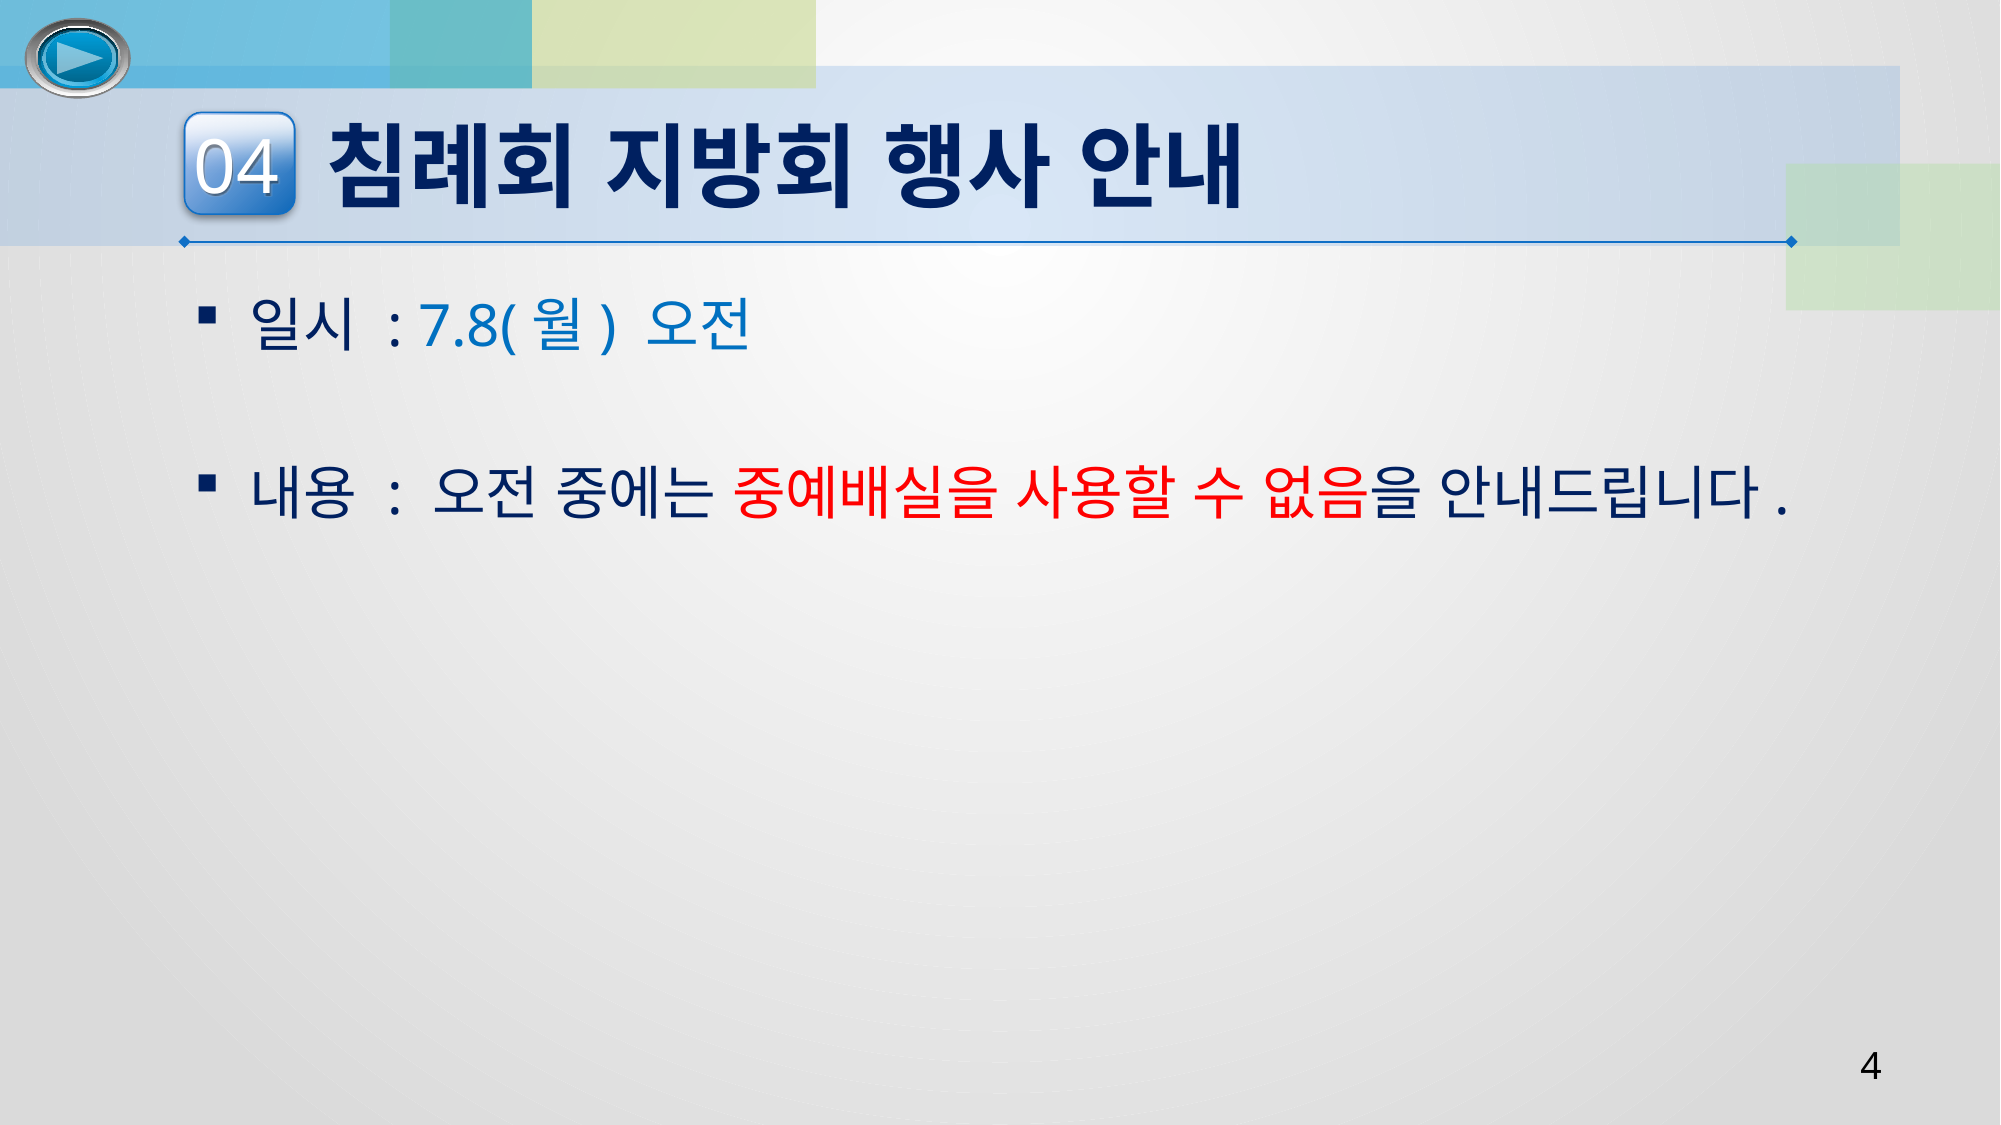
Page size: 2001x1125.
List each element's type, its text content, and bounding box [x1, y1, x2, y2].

text_box 일시 : 7.8(월) 오전 내용 : 오전 중에는 중예배실을 사용할 수 없음을 안내드립니다. [179, 266, 1810, 534]
text_box 침례회 지방회 행사 안내 [310, 101, 1792, 227]
picture [185, 114, 296, 178]
text_box 4 [1809, 1034, 1934, 1095]
text_box 04 [179, 110, 303, 216]
